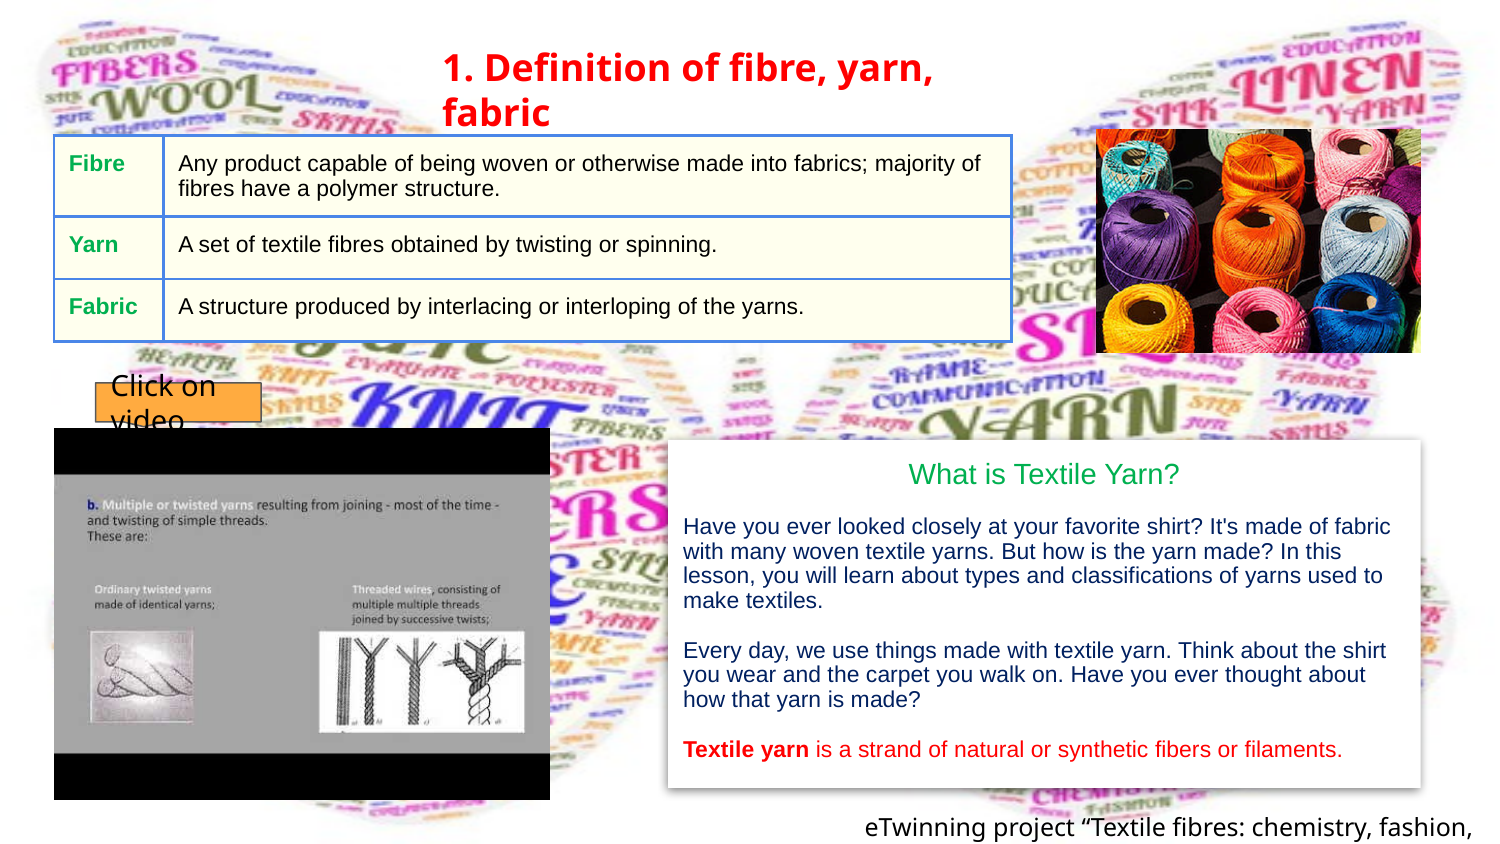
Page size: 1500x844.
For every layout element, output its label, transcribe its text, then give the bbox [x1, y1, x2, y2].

text_box Click on video [95, 382, 262, 426]
table_header Fibre [55, 137, 162, 215]
table_cell A structure produced by interlacing or interloping of the yarns. [165, 280, 1010, 340]
table_cell Fabric [55, 280, 162, 340]
table_header Any product capable of being woven or otherwise made into fabrics; majority of fibres have a polymer structure. [165, 137, 1010, 215]
picture [0, 0, 1500, 844]
table_cell A set of textile fibres obtained by twisting or spinning. [165, 218, 1010, 278]
text_box What is Textile Yarn? Have you ever looked closely at your favorite shirt? It's made of fabric with many woven textile yarns. But how is the yarn made? In this lesson, you will learn about types and classifications of yarns used to make textiles. Every day, we use things made with textile yarn. Think about the shirt you wear and the carpet you walk on. Have you ever thought about how that yarn is made? Textile yarn is a strand of natural or synthetic fibers or filaments. [668, 439, 1421, 788]
text_box 1. Definition of fibre, yarn, fabric [427, 28, 1058, 91]
text_box eTwinning project “Textile fibres: chemistry, fashion, tradition” , 2018 [849, 796, 1500, 839]
table_cell Yarn [55, 218, 162, 278]
